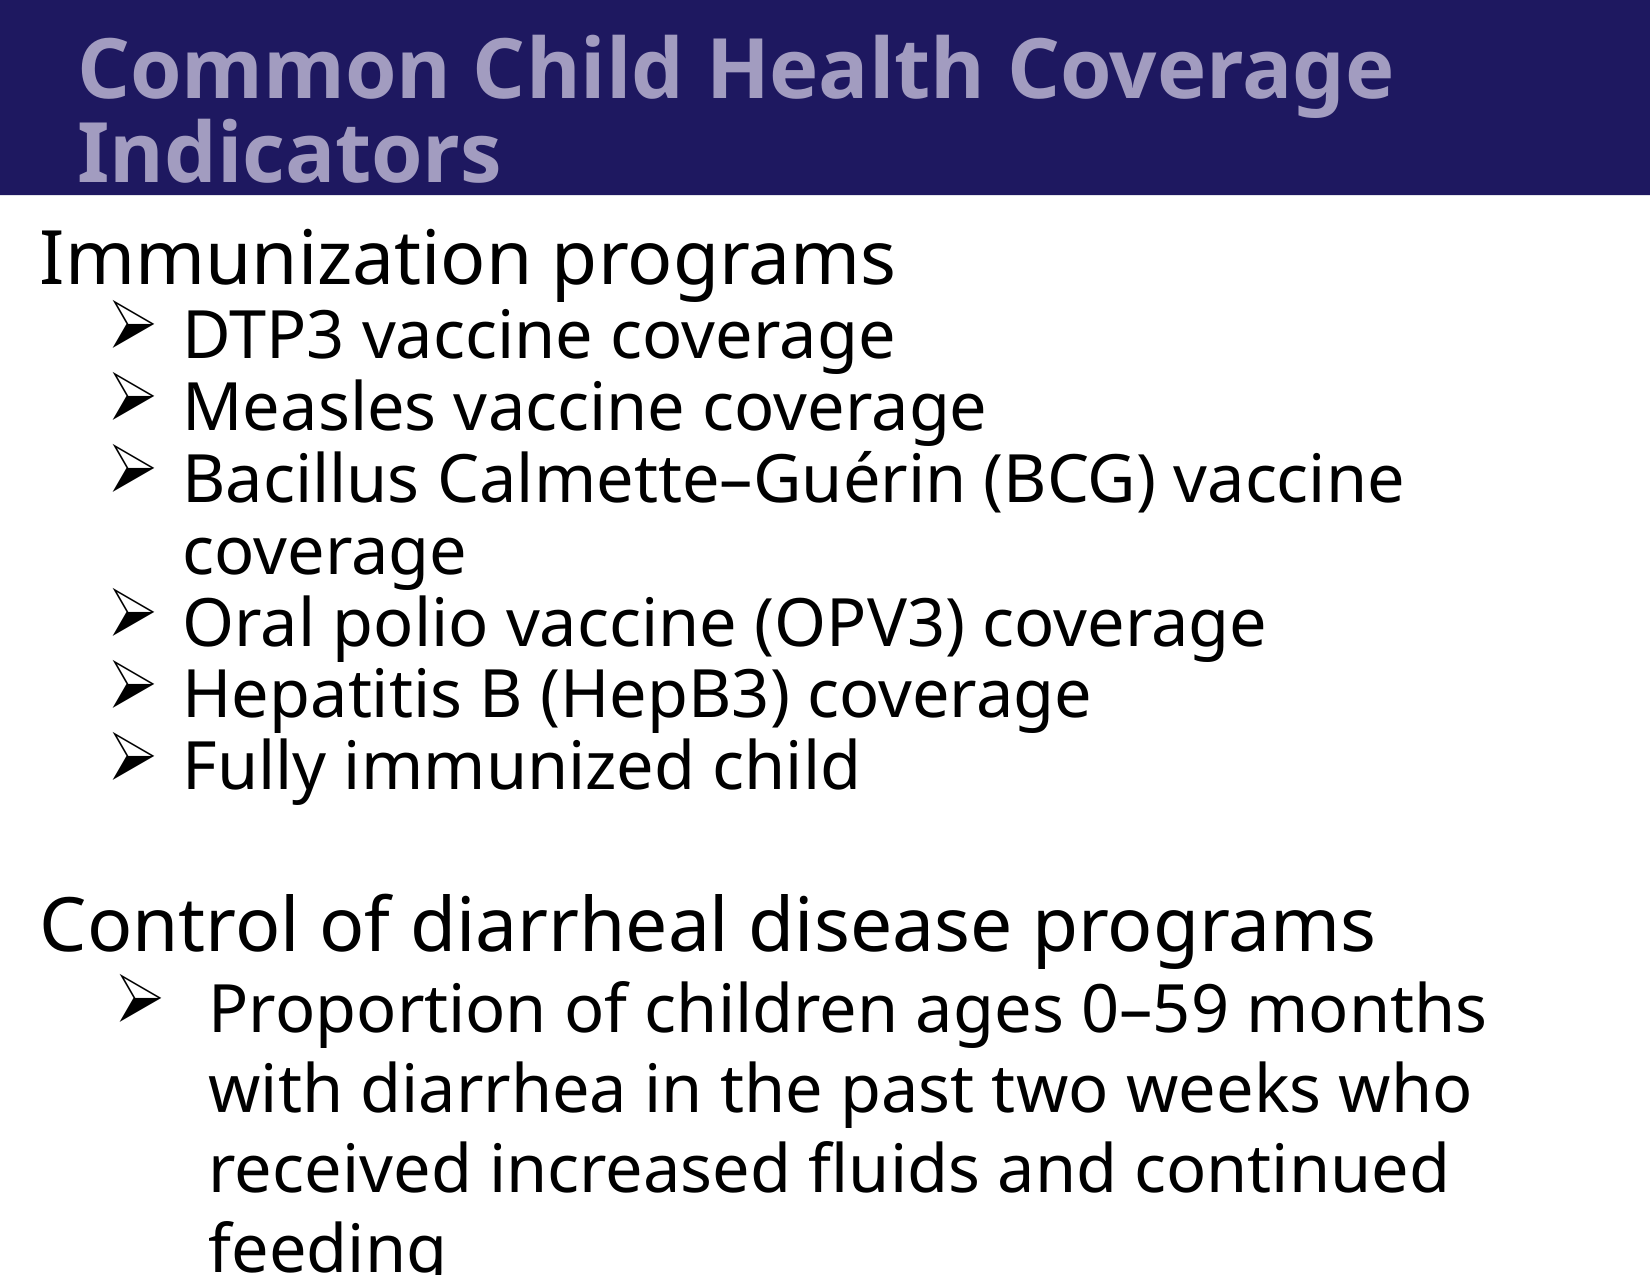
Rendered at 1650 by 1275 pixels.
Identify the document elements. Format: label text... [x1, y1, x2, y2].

title Common Child Health Coverage Indicators [62, 24, 1650, 388]
list Immunization programs DTP3 vaccine coverage Measles vaccine coverage Bacillus Calmette–Guérin (BCG) vaccine coverage Oral polio vaccine (OPV3) coverage Hepatitis B (HepB3) coverage Fully immunized child Control of diarrheal disease programs Proportion of children ages 0–59 months with diarrhea in the past two weeks who received increased fluids and continued feeding [24, 212, 1613, 1250]
